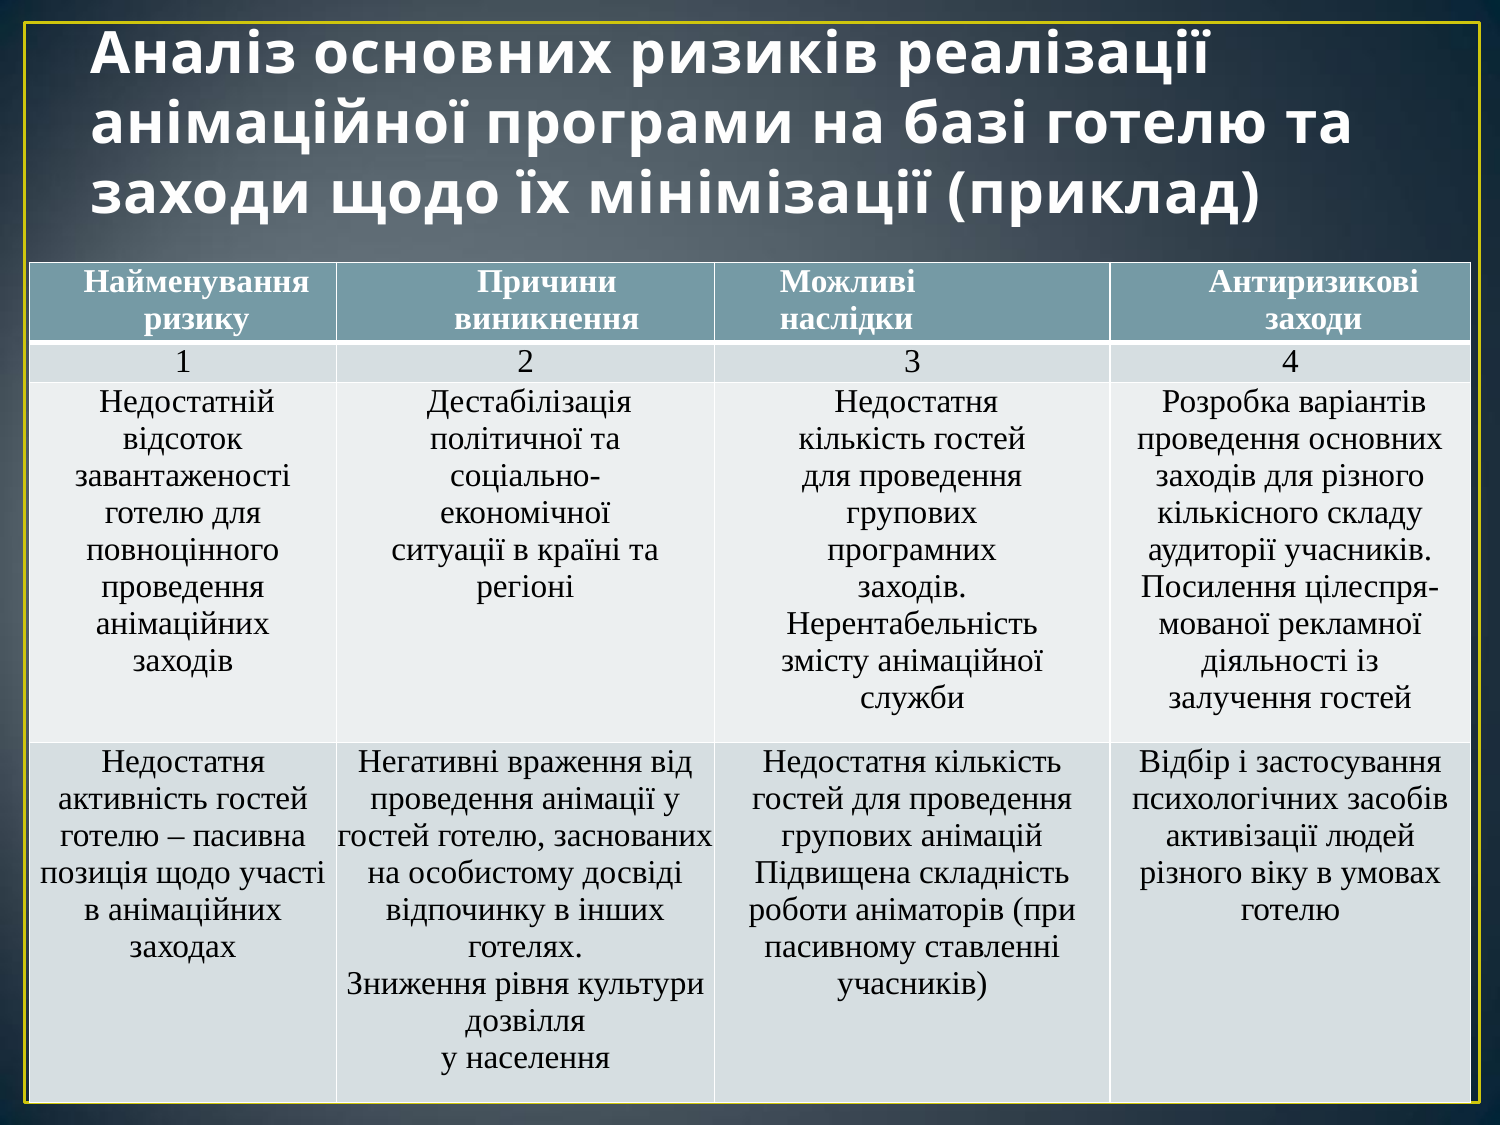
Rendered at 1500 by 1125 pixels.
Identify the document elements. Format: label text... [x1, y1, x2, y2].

table_cell Відбір і застосування психологічних засобів активізації людей різного віку в умовах готелю [1111, 743, 1470, 1102]
table_cell Недостатній відсоток завантаженості готелю для повноцінного проведення анімаційних заходів [30, 383, 336, 742]
table_header Антиризикові заходи [1111, 263, 1470, 340]
title Аналіз основних ризиків реалізації анімаційної програми на базі готелю та заходи щодо їх мінімізації (приклад) [75, 45, 1425, 233]
picture [0, 0, 1500, 1125]
table_cell 2 [337, 345, 714, 382]
table_cell Дестабілізація політичної та соціально- економічної ситуації в країні та регіоні [337, 383, 714, 742]
table_cell Недостатня кількість гостей для проведення групових анімацій Підвищена складність роботи аніматорів (при пасивному ставленні учасників) [715, 743, 1109, 1102]
table_cell 1 [30, 345, 336, 382]
table_header Можливі наслідки [715, 263, 1109, 340]
table_cell Недостатня кількість гостей для проведення групових програмних заходів. Нерентабельність змісту анімаційної служби [715, 383, 1109, 742]
table_cell Розробка варіантів проведення основних заходів для різного кількісного складу аудиторії учасників. Посилення цілеспря- мованої рекламної діяльності із залучення гостей [1111, 383, 1470, 742]
table_cell 3 [715, 345, 1109, 382]
table_header Причини виникнення [337, 263, 714, 340]
table_cell Негативні враження від проведення анімації у гостей готелю, заснованих на особистому досвіді відпочинку в інших готелях. Зниження рівня культури дозвілля у населення [337, 743, 714, 1102]
table_cell Недостатня активність гостей готелю – пасивна позиція щодо участі в анімаційних заходах [30, 743, 336, 1102]
table_header Найменування ризику [30, 263, 336, 340]
table_cell 4 [1111, 345, 1470, 382]
